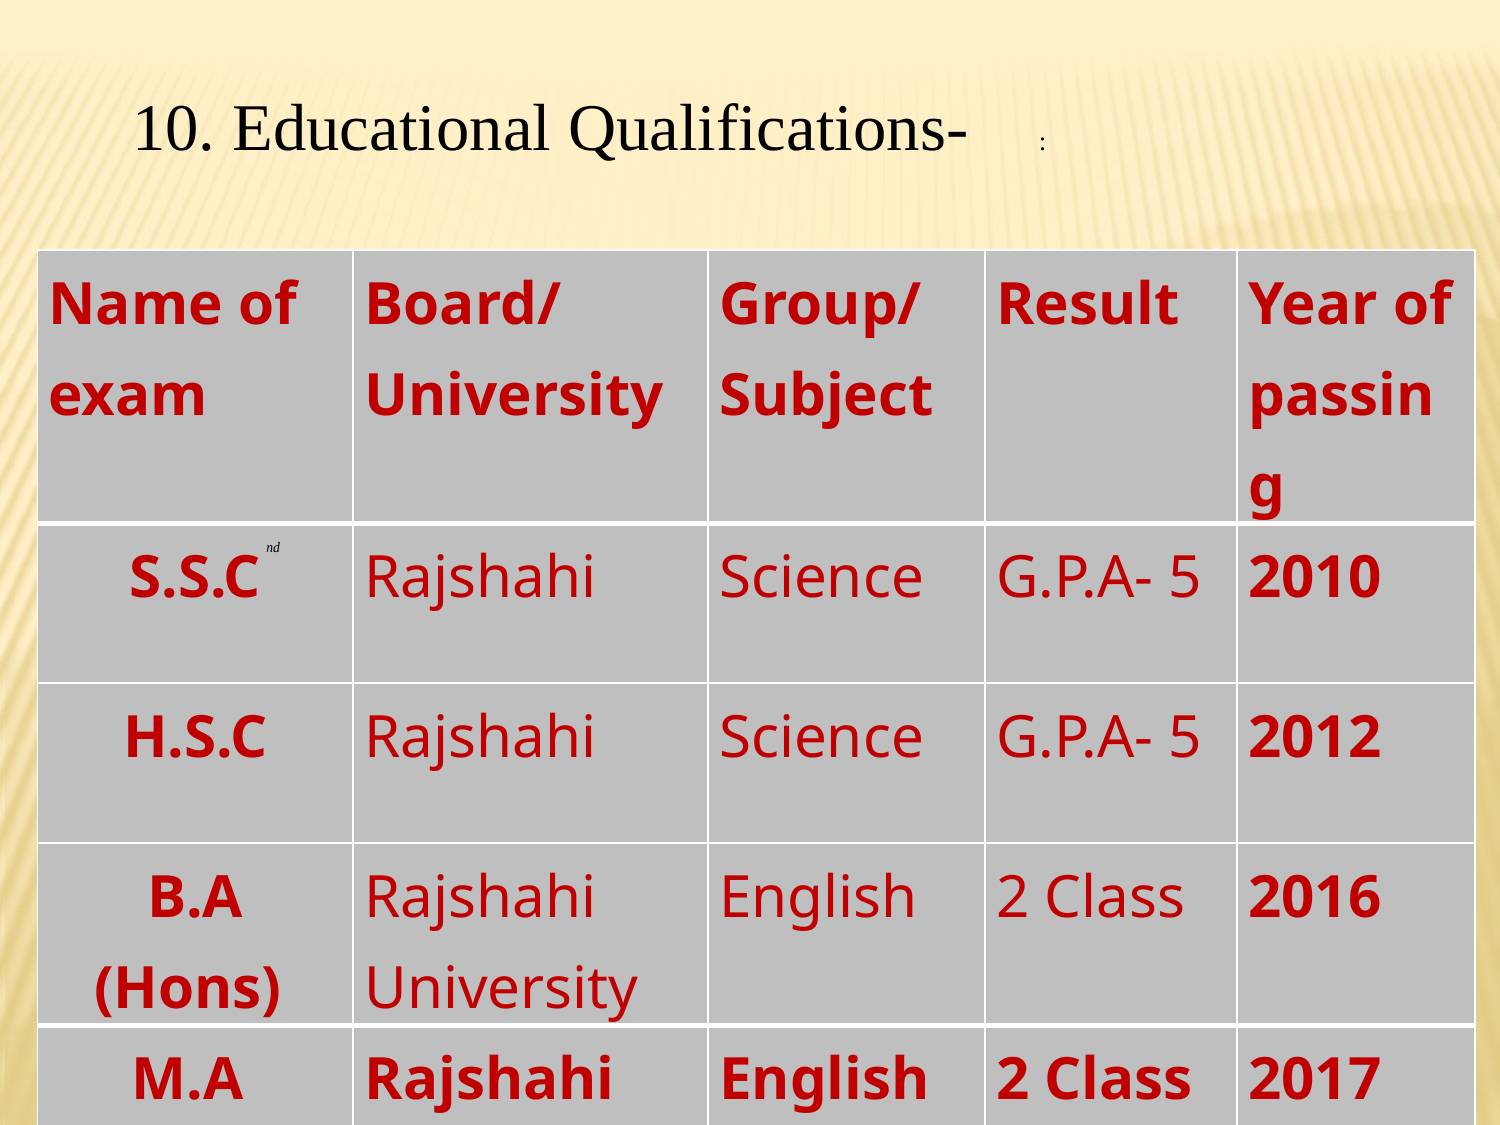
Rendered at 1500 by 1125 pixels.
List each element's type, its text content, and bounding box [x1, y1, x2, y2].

table_header Group/Subject [709, 251, 984, 521]
table_cell M.A [38, 1028, 352, 1125]
table_cell Rajshahi University [354, 844, 707, 1023]
table_cell G.P.A- 5 [986, 526, 1236, 682]
table_cell G.P.A- 5 [986, 684, 1236, 842]
table_cell B.A (Hons) [38, 844, 352, 1023]
table_cell S.S.C [38, 526, 352, 682]
table_header Result [986, 251, 1236, 521]
table_cell 2012 [1238, 684, 1474, 842]
table_cell 2017 [1238, 1028, 1474, 1125]
table_cell Rajshahi [354, 684, 707, 842]
table_cell 2 Class [986, 1028, 1236, 1125]
table_cell Rajshahi [354, 526, 707, 682]
table_cell 2016 [1238, 844, 1474, 1023]
text_box 10. Educational Qualifications- : [117, 76, 1062, 172]
table_cell 2 Class [986, 844, 1236, 1023]
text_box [262, 536, 287, 569]
table_header Board/University [354, 251, 707, 521]
table_cell Science [709, 526, 984, 682]
table_cell H.S.C [38, 684, 352, 842]
table_cell English [709, 1028, 984, 1125]
table_cell 2010 [1238, 526, 1474, 682]
table_cell Science [709, 684, 984, 842]
table_cell English [709, 844, 984, 1023]
table_header Year of passing [1238, 251, 1474, 521]
table_cell Rajshahi University [354, 1028, 707, 1125]
table_header Name of exam [38, 251, 352, 521]
